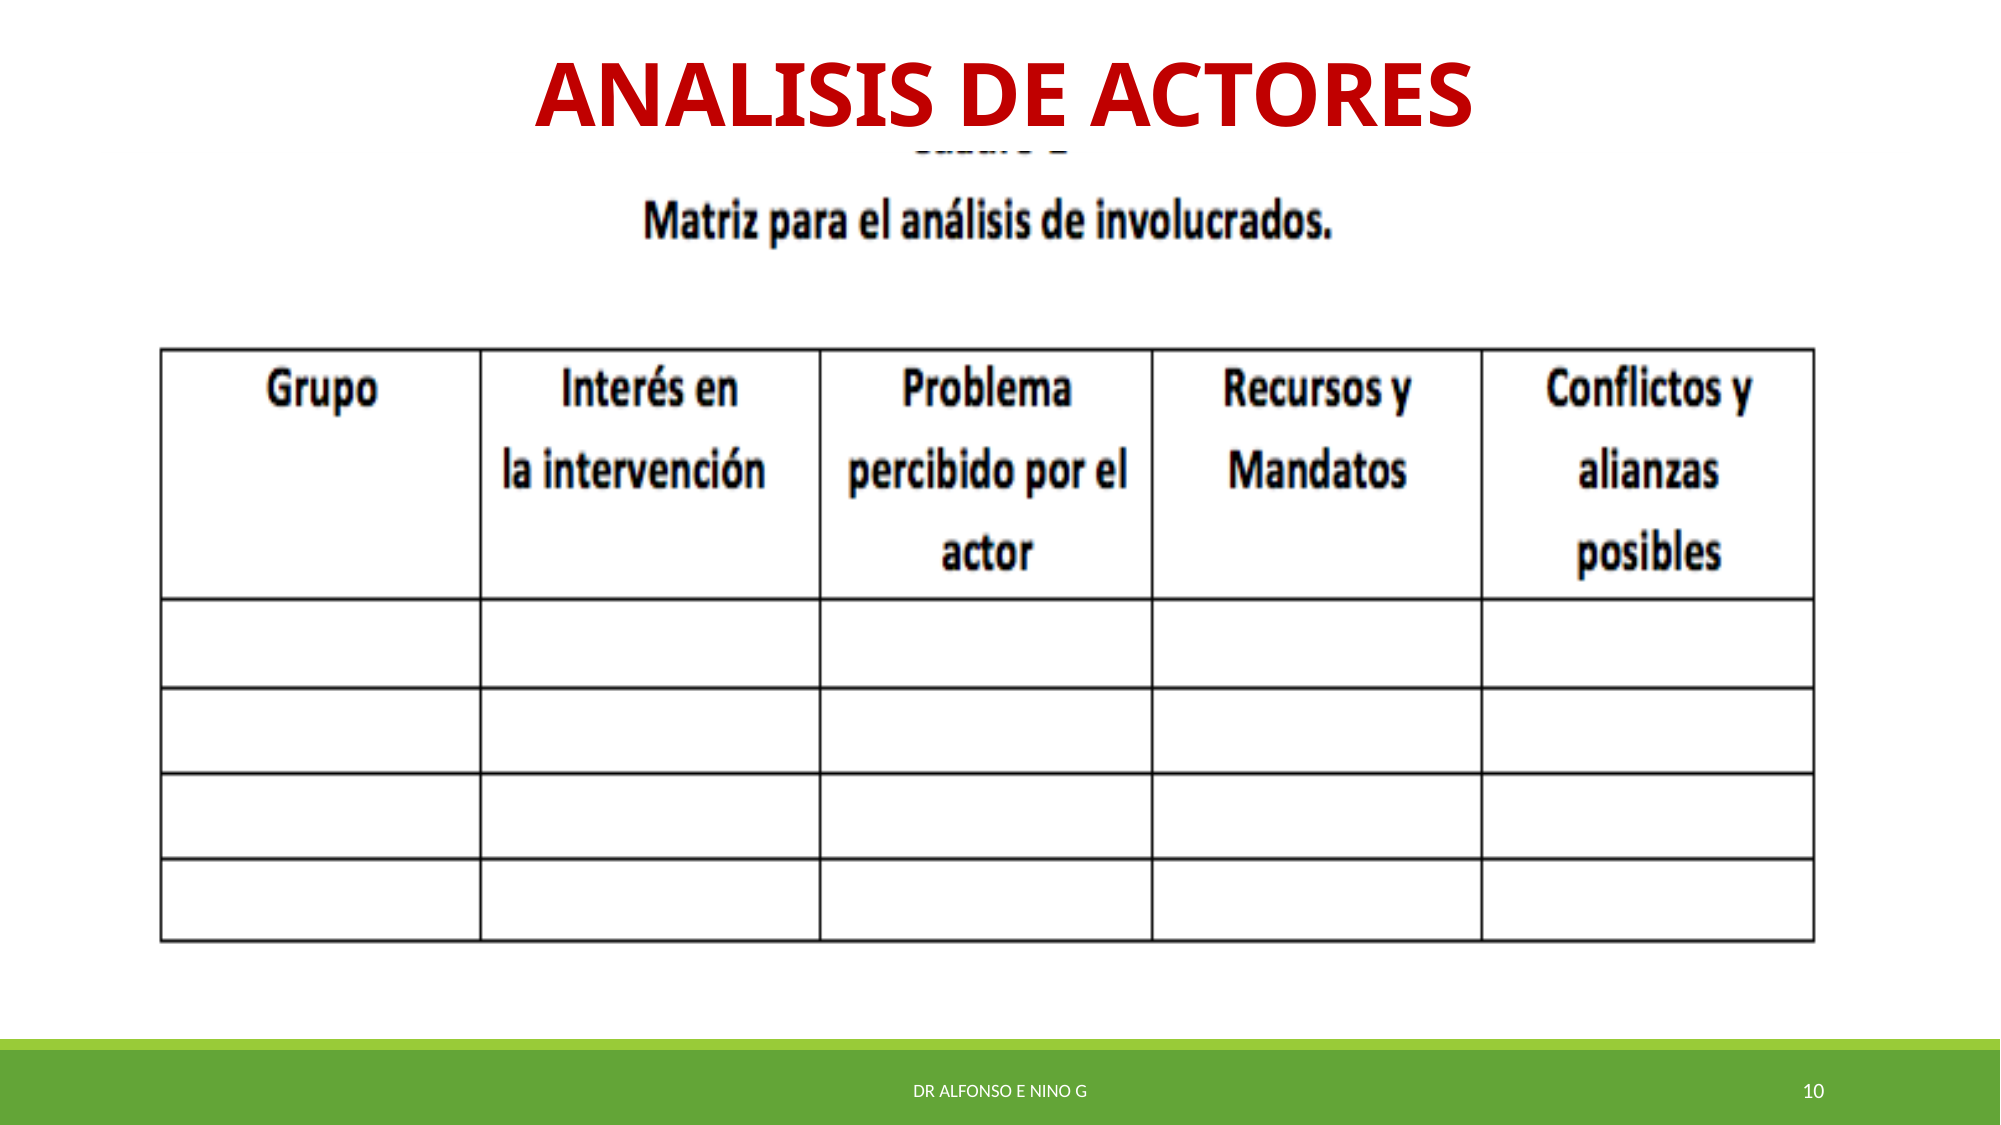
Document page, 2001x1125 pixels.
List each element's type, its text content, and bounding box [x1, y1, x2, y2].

slide_number 10 [1624, 1059, 1840, 1120]
footer Dr Alfonso E Nino G [604, 1059, 1396, 1120]
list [100, 151, 1910, 1002]
title ANALISIS DE ACTORES [180, 47, 1830, 147]
